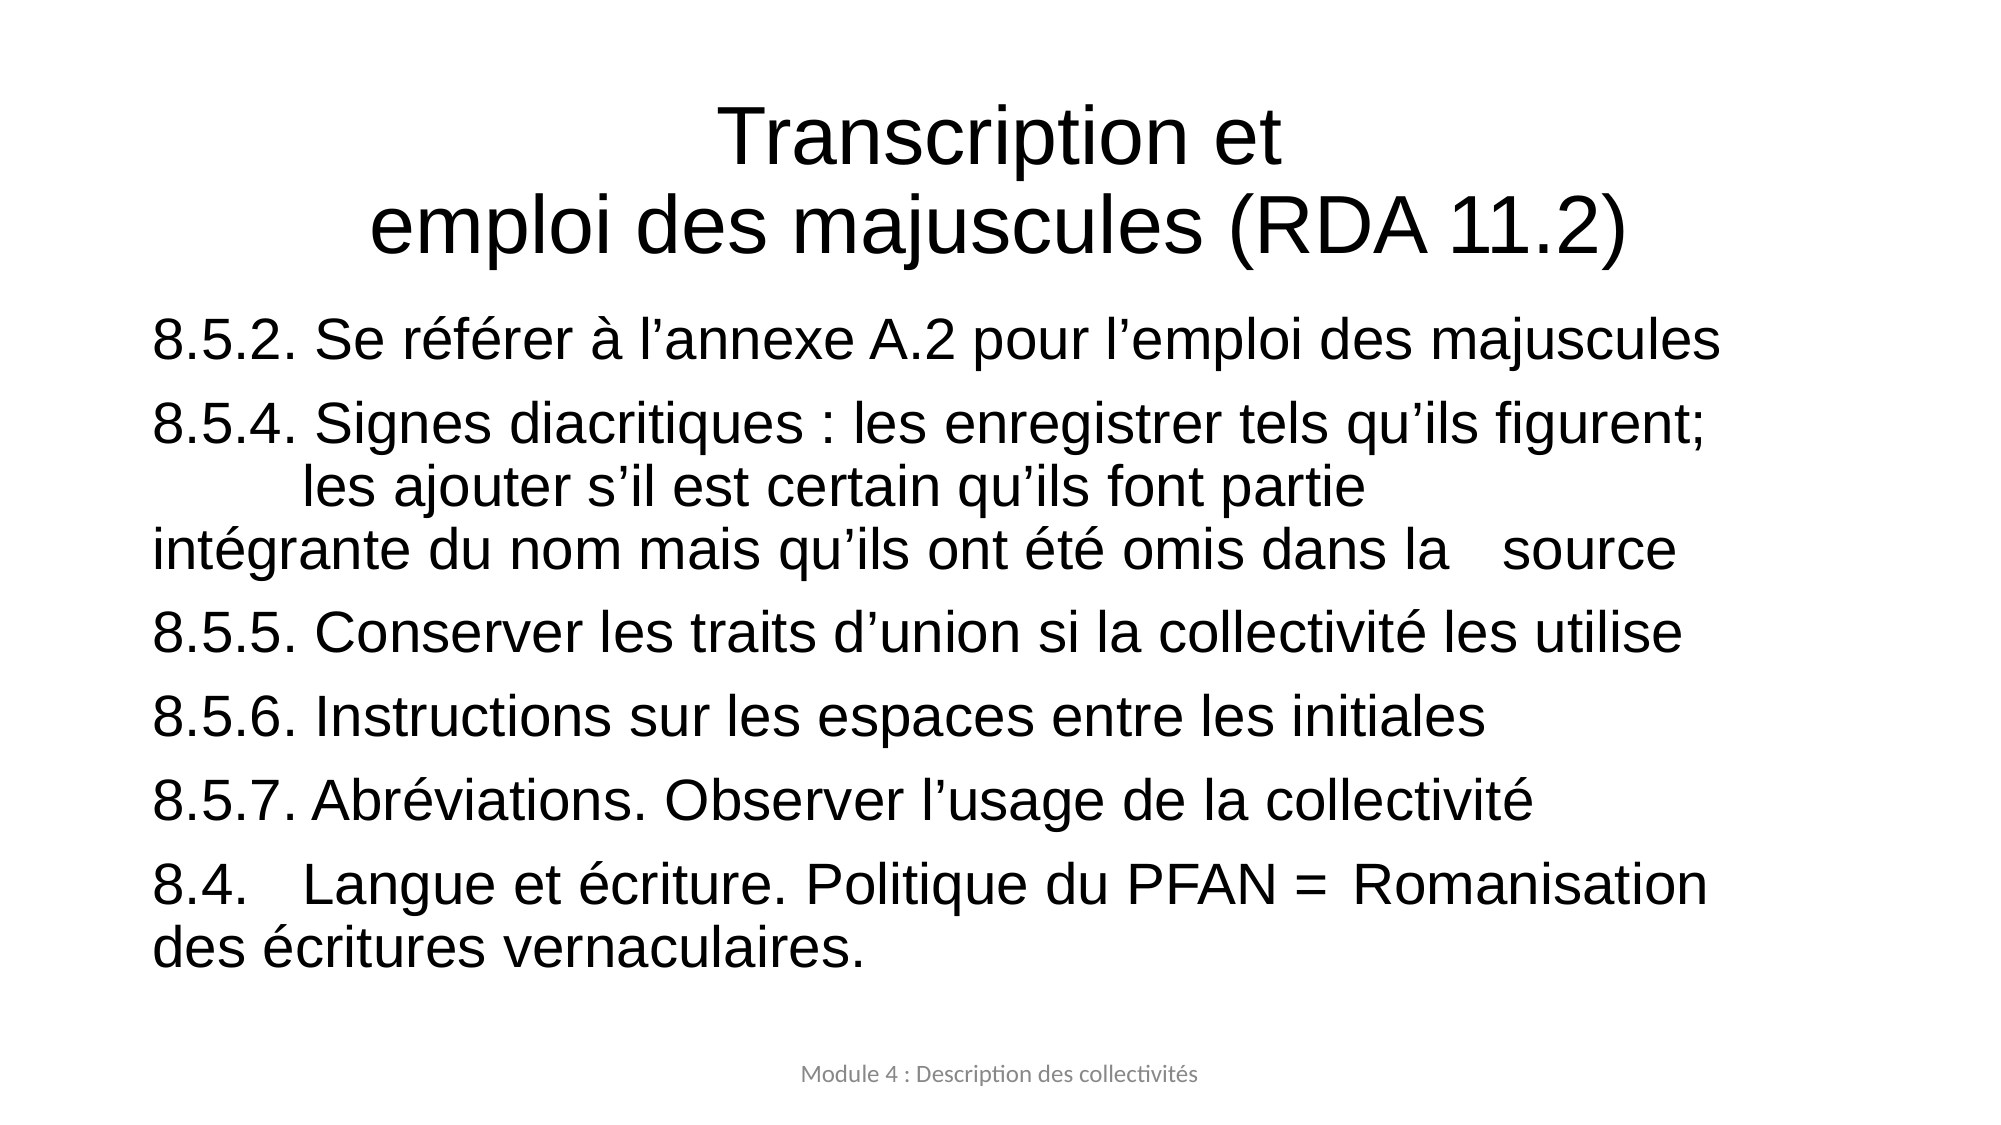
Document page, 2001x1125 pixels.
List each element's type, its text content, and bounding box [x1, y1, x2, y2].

list 8.5.2. Se référer à l’annexe A.2 pour l’emploi des majuscules 8.5.4. Signes diacritiques : les enregistrer tels qu’ils figurent; les ajouter s’il est certain qu’ils font partie intégrante du nom mais qu’ils ont été omis dans la source 8.5.5. Conserver les traits d’union si la collectivité les utilise 8.5.6. Instructions sur les espaces entre les initiales 8.5.7. Abréviations. Observer l’usage de la collectivité 8.4. Langue et écriture. Politique du PFAN = Romanisation des écritures vernaculaires. [137, 301, 1755, 1041]
footer Module 4 : Description des collectivités [662, 1042, 1338, 1103]
title Transcription et emploi des majuscules (RDA 11.2) [137, 77, 1863, 198]
